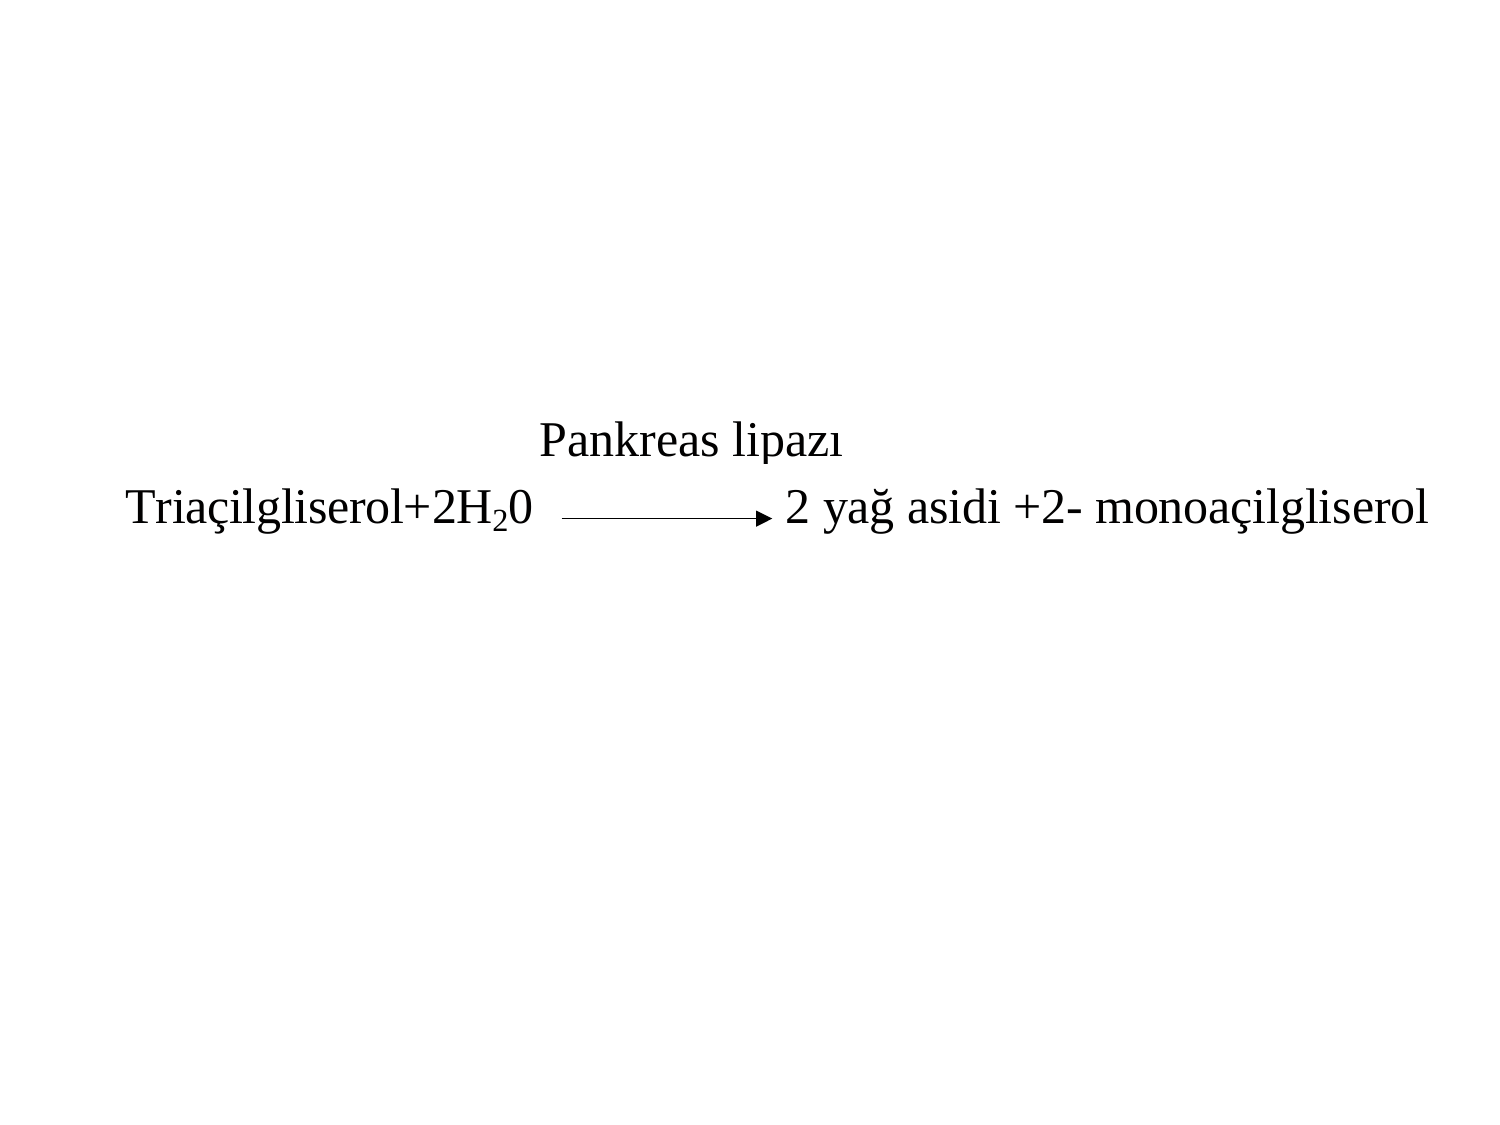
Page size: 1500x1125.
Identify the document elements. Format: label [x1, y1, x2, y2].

text_box [125, 395, 1480, 762]
